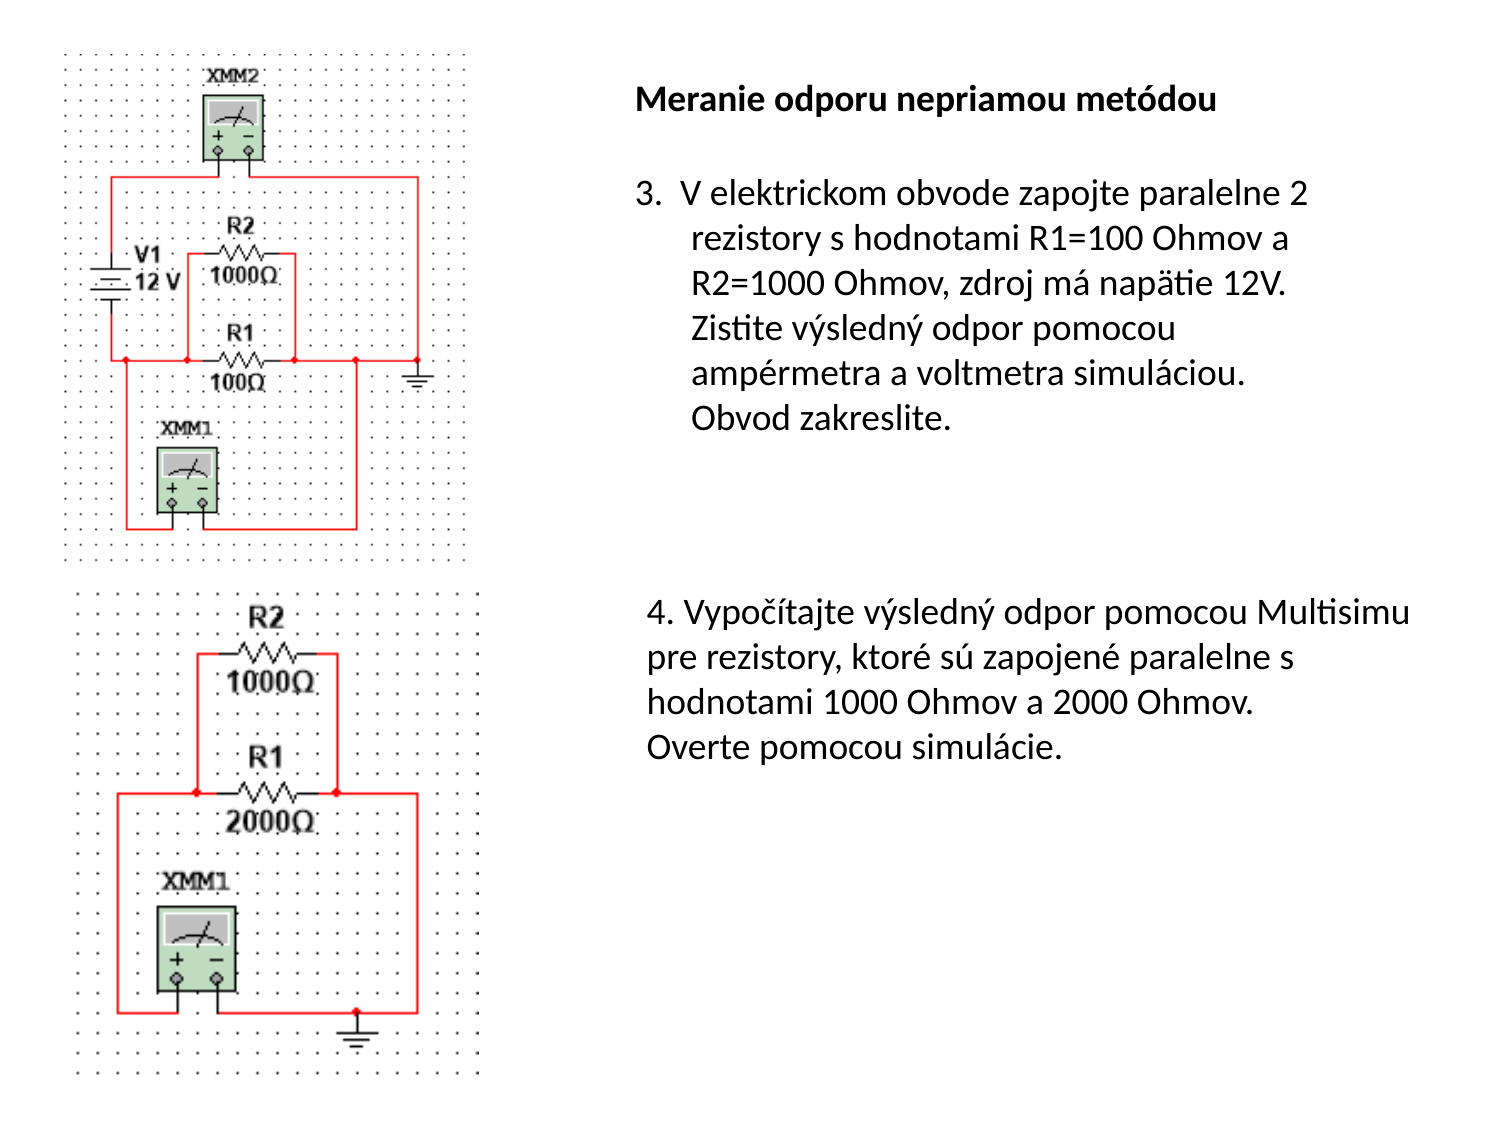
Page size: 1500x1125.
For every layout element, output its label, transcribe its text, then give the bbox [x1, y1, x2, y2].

text_box Meranie odporu nepriamou metódou [620, 66, 1388, 127]
picture [64, 578, 479, 1077]
picture [52, 54, 477, 563]
text_box 4. Vypočítajte výsledný odpor pomocou Multisimu pre rezistory, ktoré sú zapojené paralelne s hodnotami 1000 Ohmov a 2000 Ohmov. Overte pomocou simulácie. [631, 579, 1447, 865]
text_box 3. V elektrickom obvode zapojte paralelne 2 rezistory s hodnotami R1=100 Ohmov a R2=1000 Ohmov, zdroj má napätie 12V. Zistite výsledný odpor pomocou ampérmetra a voltmetra simuláciou. Obvod zakreslite. [620, 160, 1370, 446]
